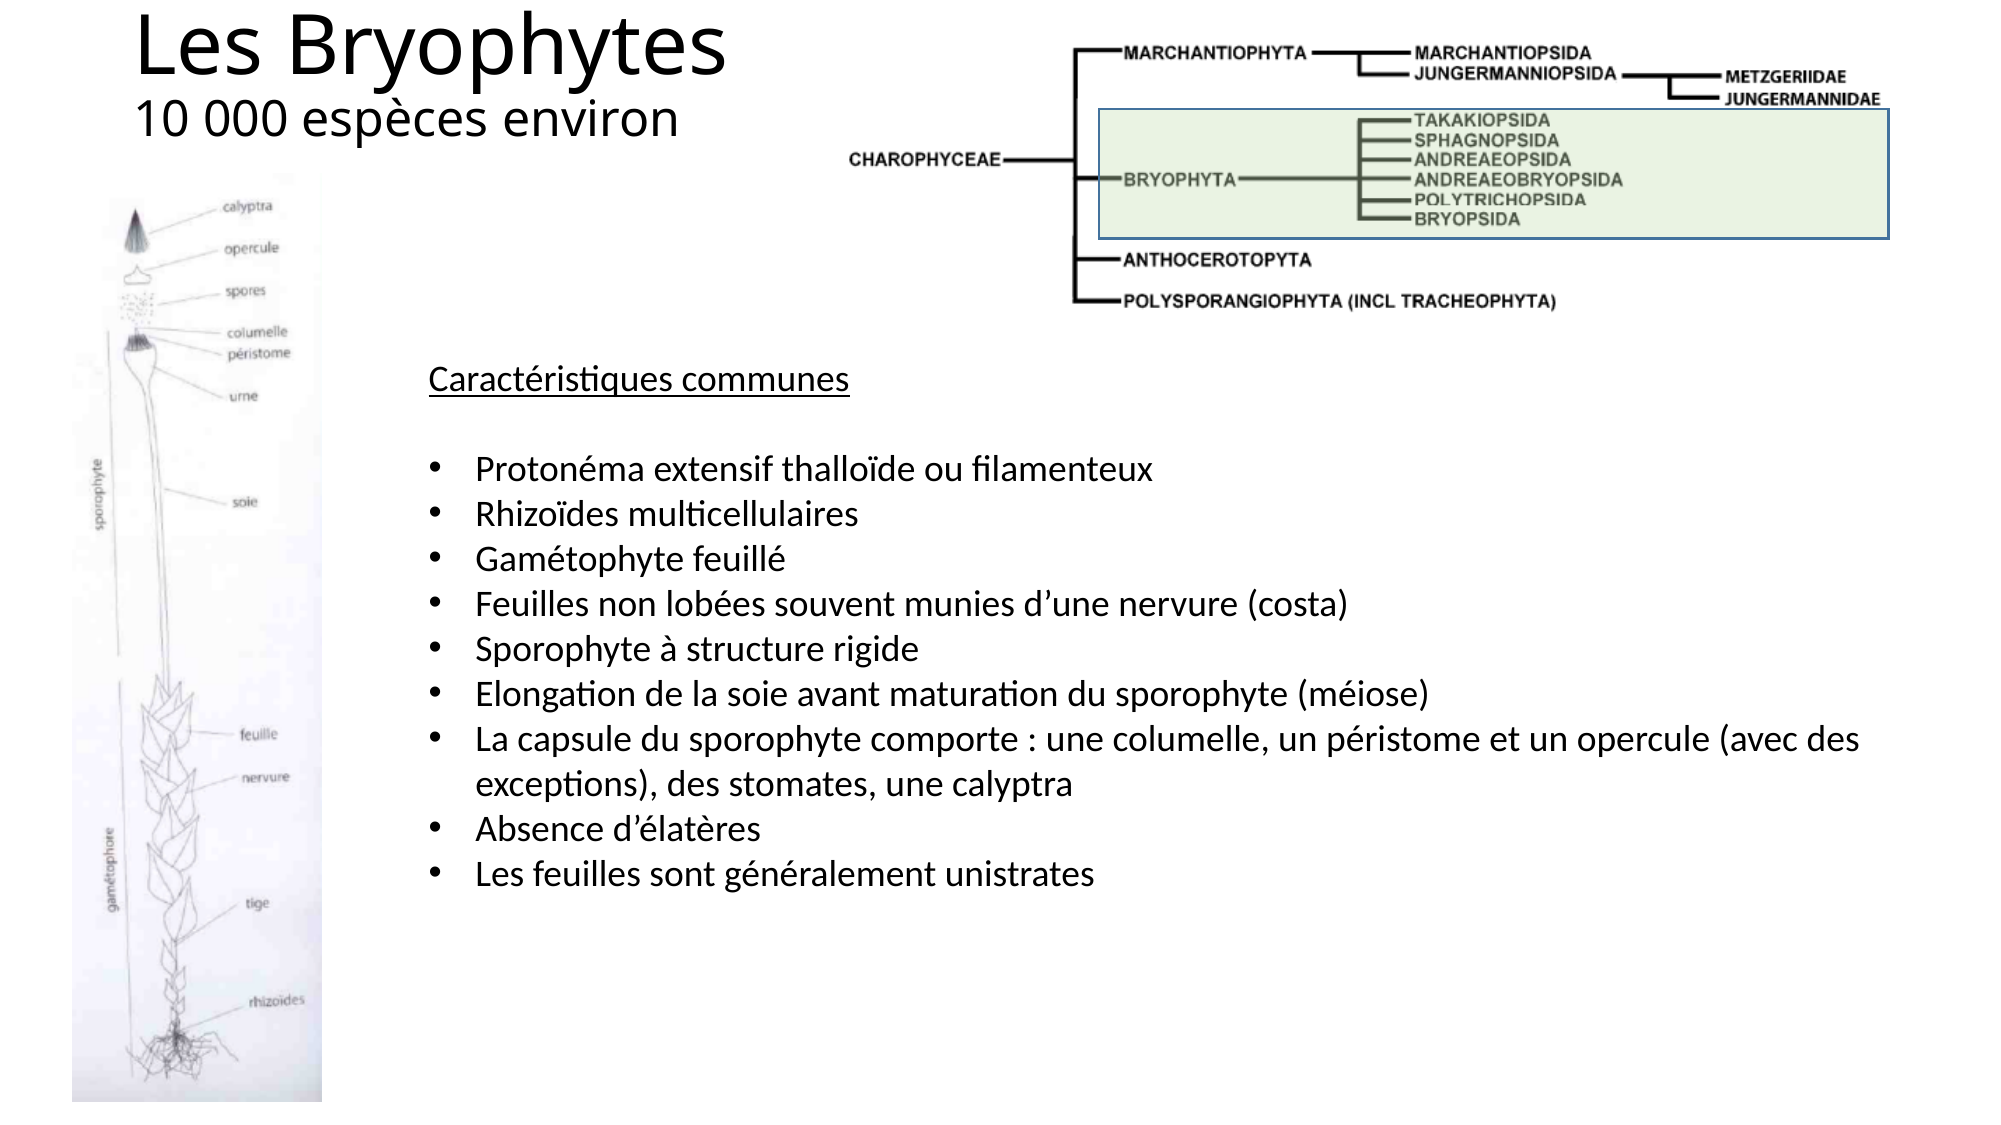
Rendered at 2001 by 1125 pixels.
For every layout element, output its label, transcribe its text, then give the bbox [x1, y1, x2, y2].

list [844, 41, 1889, 315]
title Les Bryophytes 10 000 espèces environ [118, 18, 1844, 192]
text_box Caractéristiques communes Protonéma extensif thalloïde ou filamenteux Rhizoïdes multicellulaires Gamétophyte feuillé Feuilles non lobées souvent munies d’une nervure (costa) Sporophyte à structure rigide Elongation de la soie avant maturation du sporophyte (méiose) La capsule du sporophyte comporte : une columelle, un péristome et un opercule (avec des exceptions), des stomates, une calyptra Absence d’élatères Les feuilles sont généralement unistrates [413, 346, 1967, 902]
picture [72, 173, 322, 1102]
